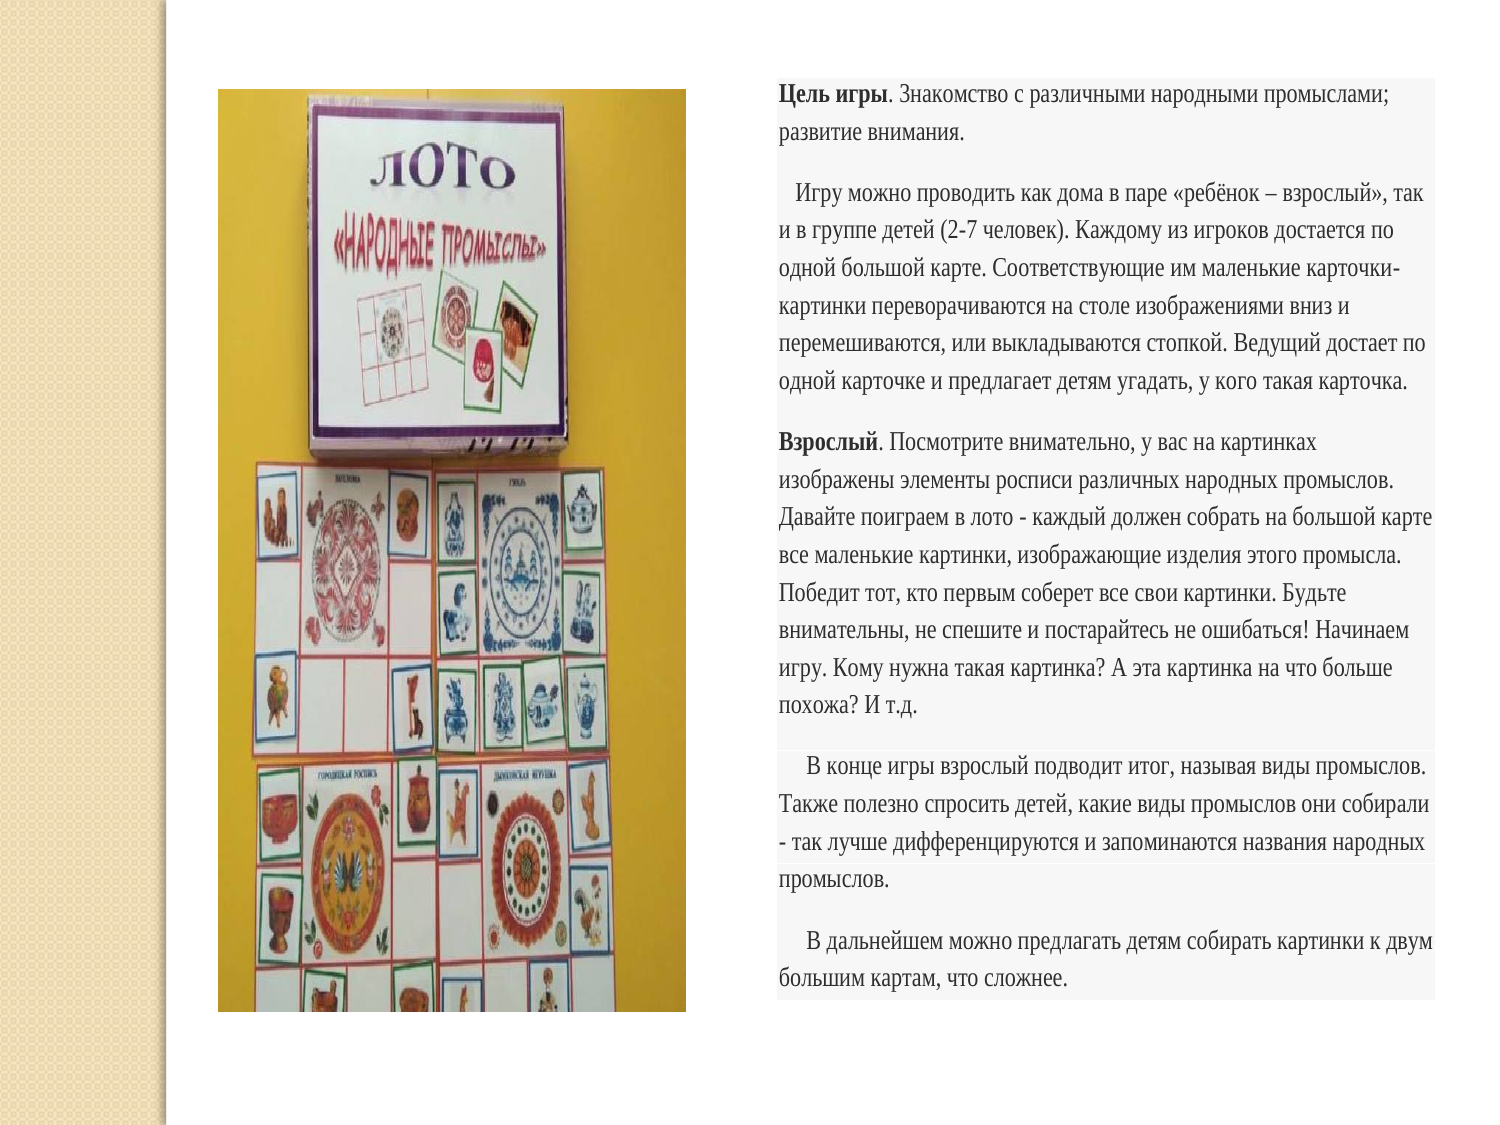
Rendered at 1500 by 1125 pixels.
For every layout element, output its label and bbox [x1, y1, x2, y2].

picture [218, 54, 1436, 1024]
